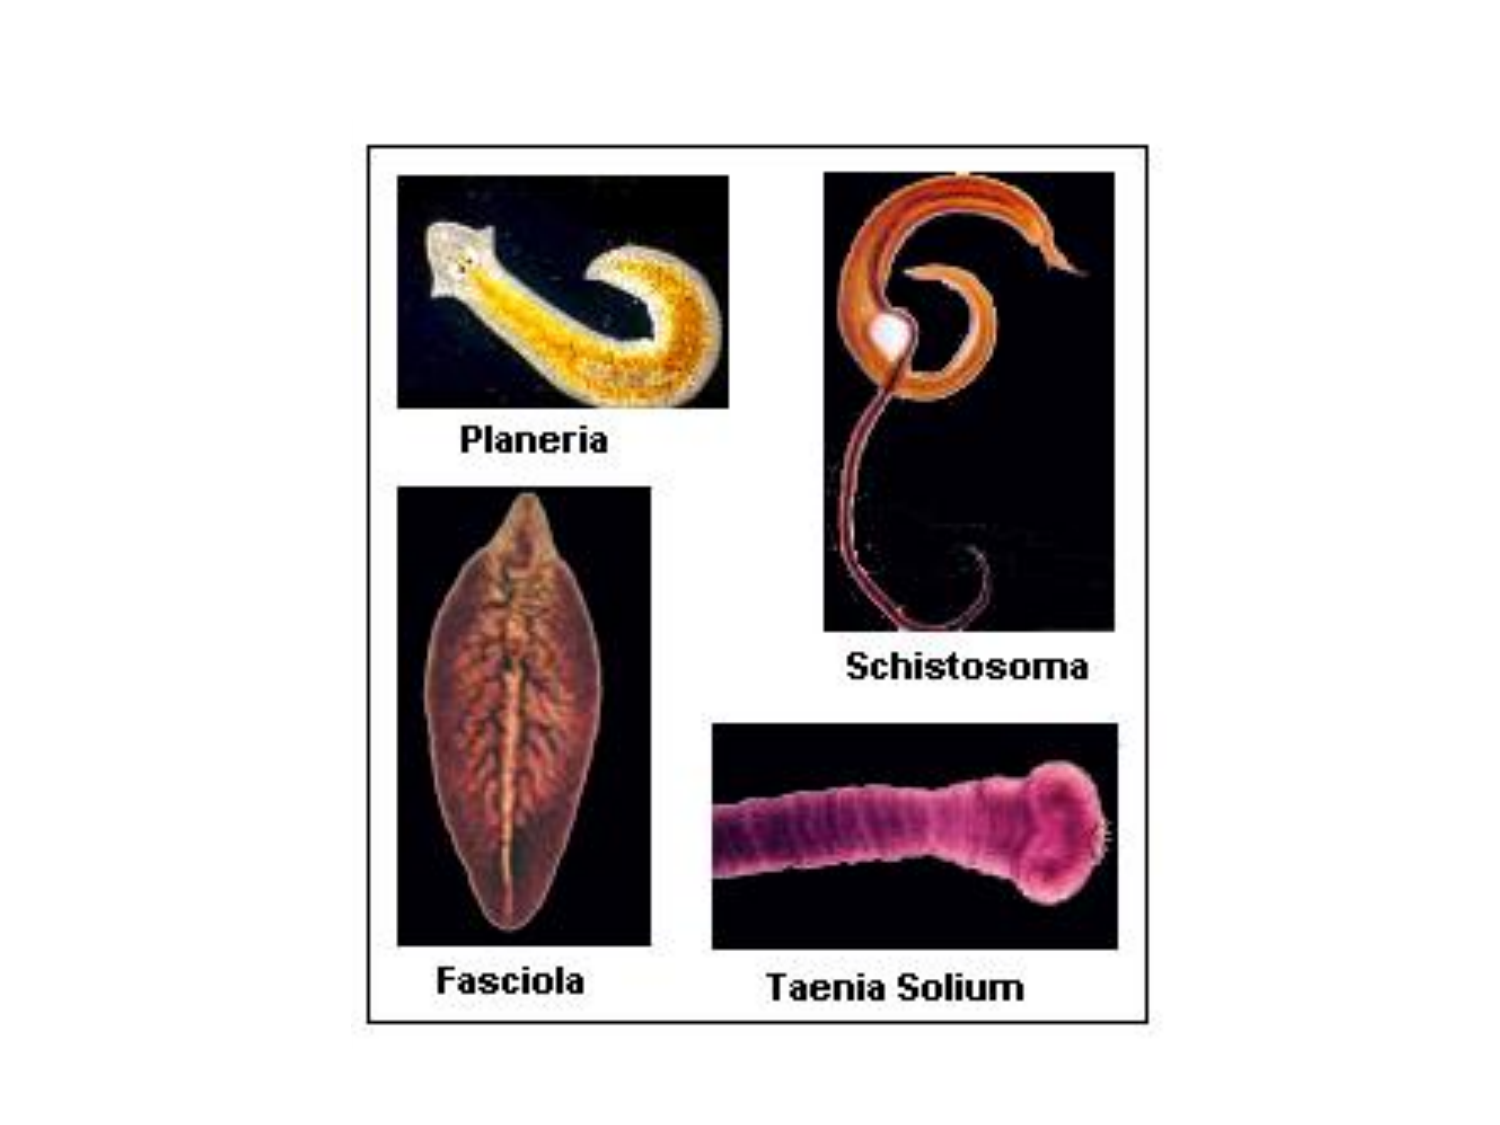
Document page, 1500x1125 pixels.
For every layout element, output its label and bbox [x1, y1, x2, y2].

picture [351, 119, 1171, 1050]
